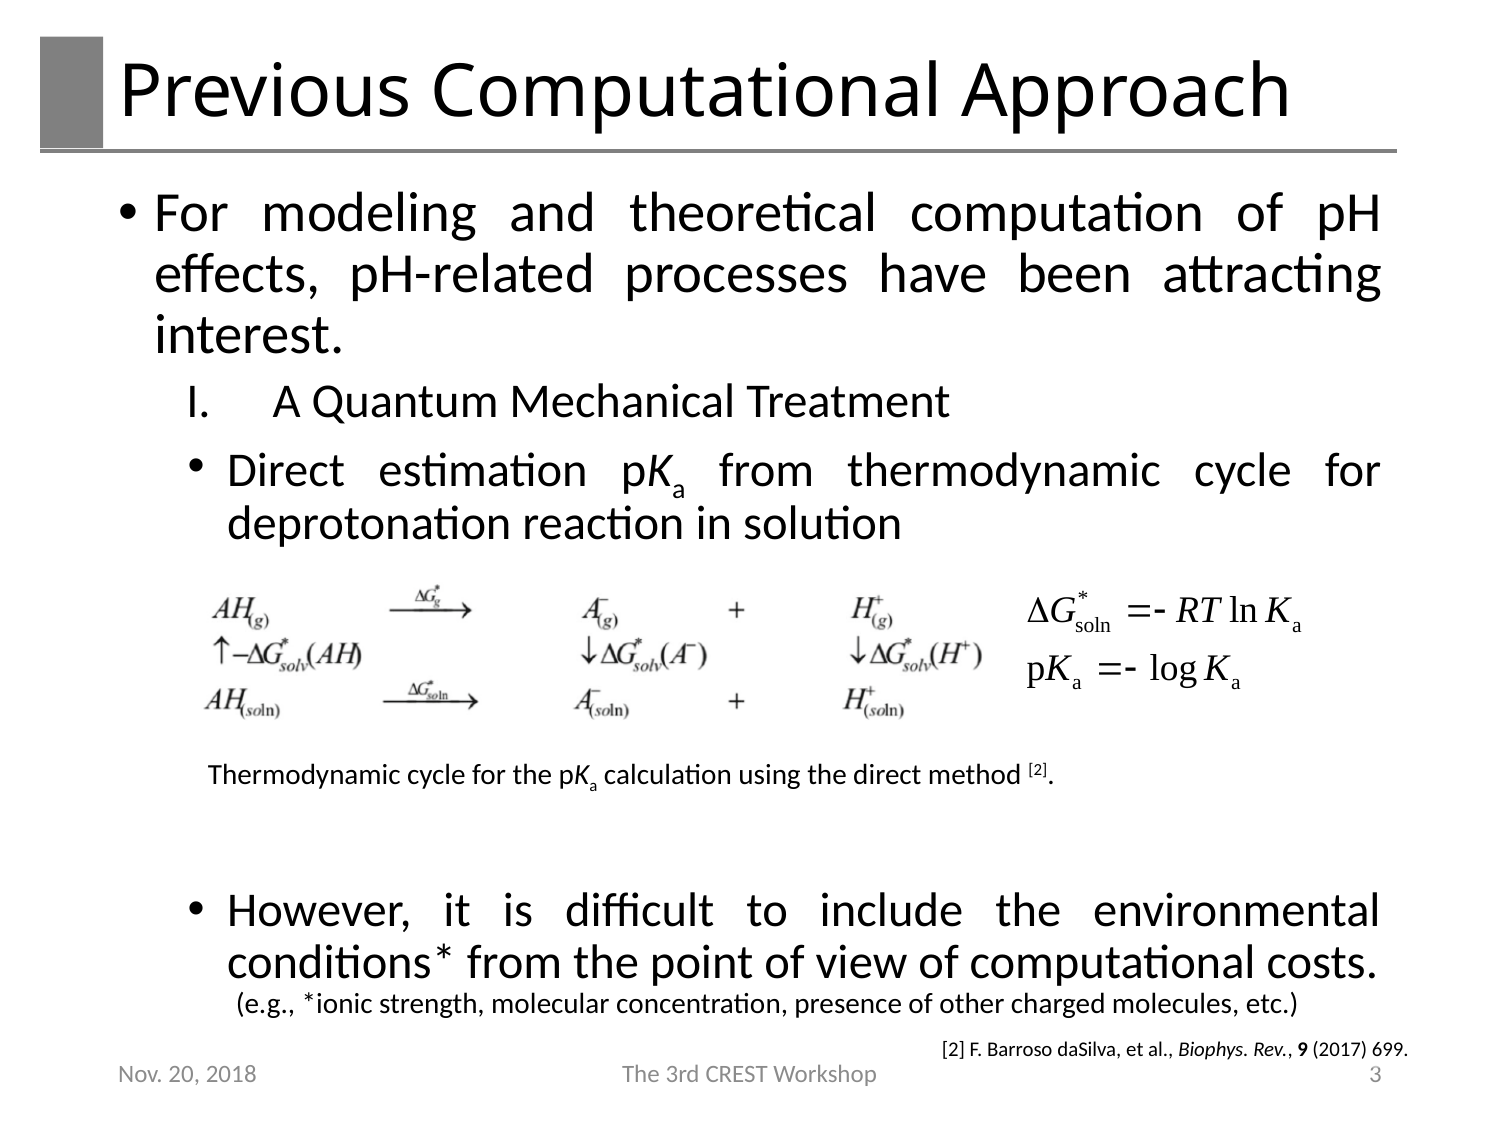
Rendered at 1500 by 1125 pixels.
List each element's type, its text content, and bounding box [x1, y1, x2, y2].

title Previous Computational Approach [104, 36, 1397, 149]
list For modeling and theoretical computation of pH effects, pH-related processes have been attracting interest. A Quantum Mechanical Treatment Direct estimation pKa from thermodynamic cycle for deprotonation reaction in solution However, it is difficult to include the environmental conditions* from the point of view of computational costs. [103, 175, 1397, 1014]
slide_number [103, 1042, 441, 1103]
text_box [193, 574, 1425, 1069]
footer The 3rd CREST Workshop [496, 1069, 1004, 1103]
slide_number 3 [1059, 1069, 1397, 1103]
text_box [39, 36, 104, 149]
